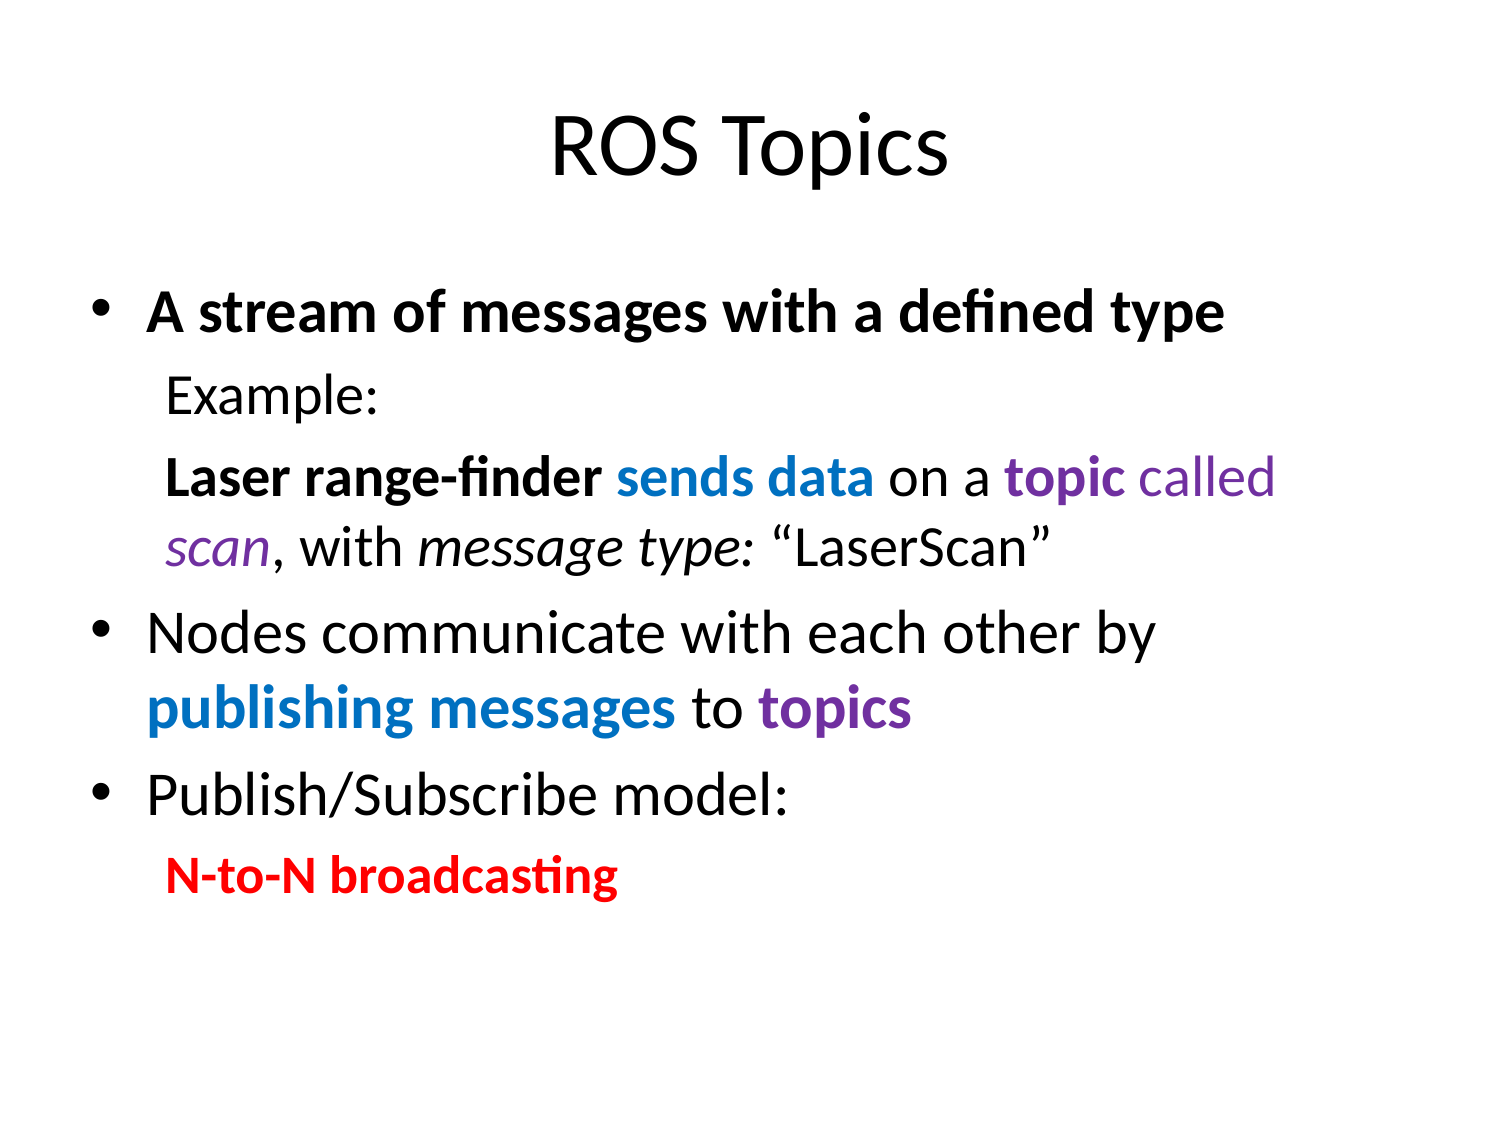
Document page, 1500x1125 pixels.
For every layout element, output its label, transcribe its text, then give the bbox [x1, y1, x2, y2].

list A stream of messages with a defined type Example: Laser range-finder sends data on a topic called scan, with message type: “LaserScan” Nodes communicate with each other by publishing messages to topics Publish/Subscribe model: N-to-N broadcasting [75, 262, 1425, 1005]
title ROS Topics [75, 45, 1425, 233]
